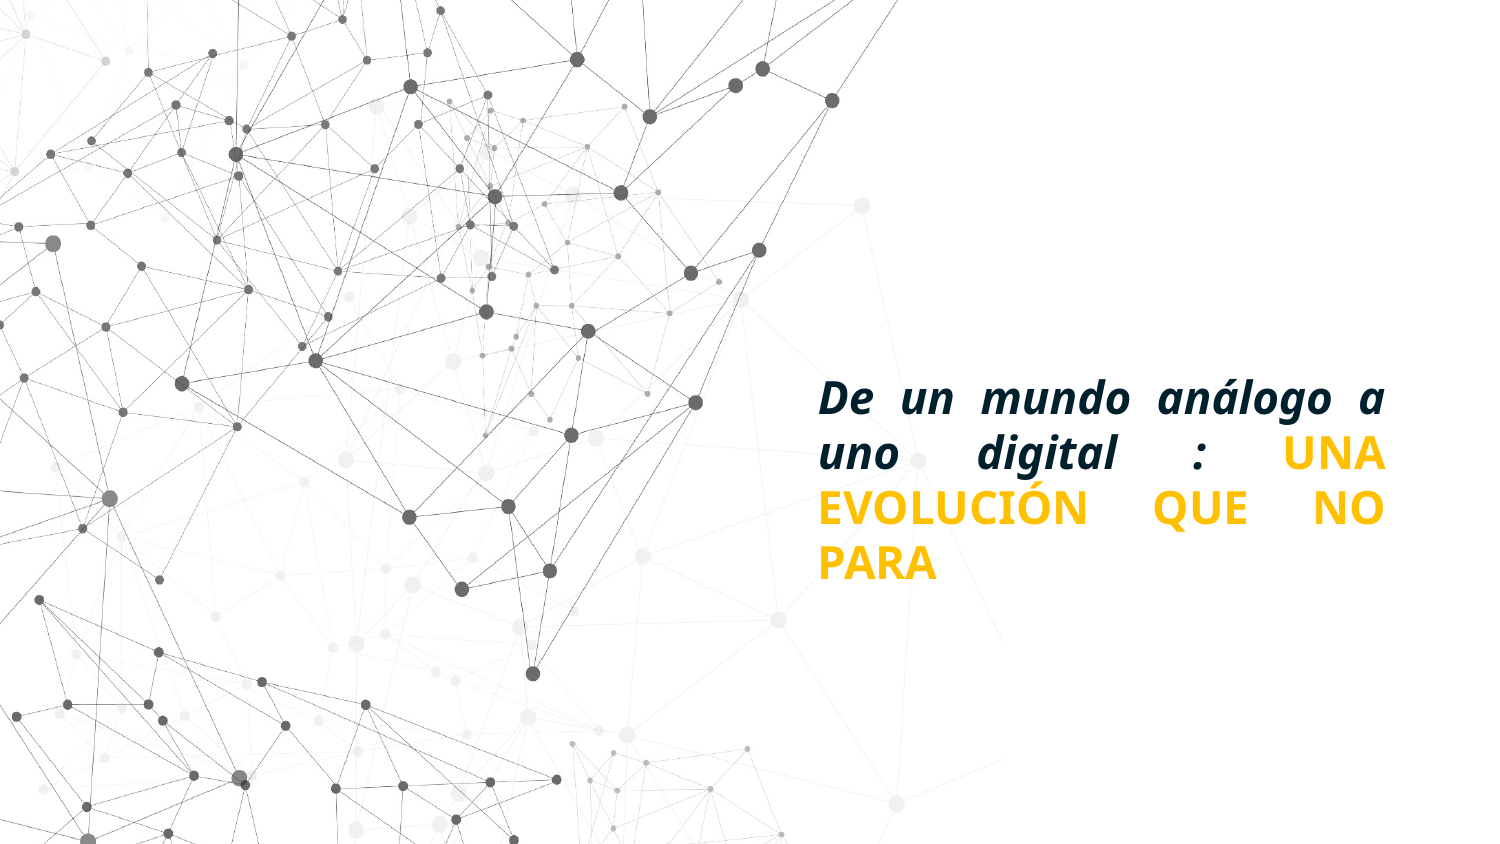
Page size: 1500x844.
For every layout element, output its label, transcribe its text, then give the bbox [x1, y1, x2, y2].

picture [0, 0, 1003, 844]
text_box De un mundo análogo a uno digital : UNA EVOLUCIÓN QUE NO PARA [1006, 362, 1398, 594]
